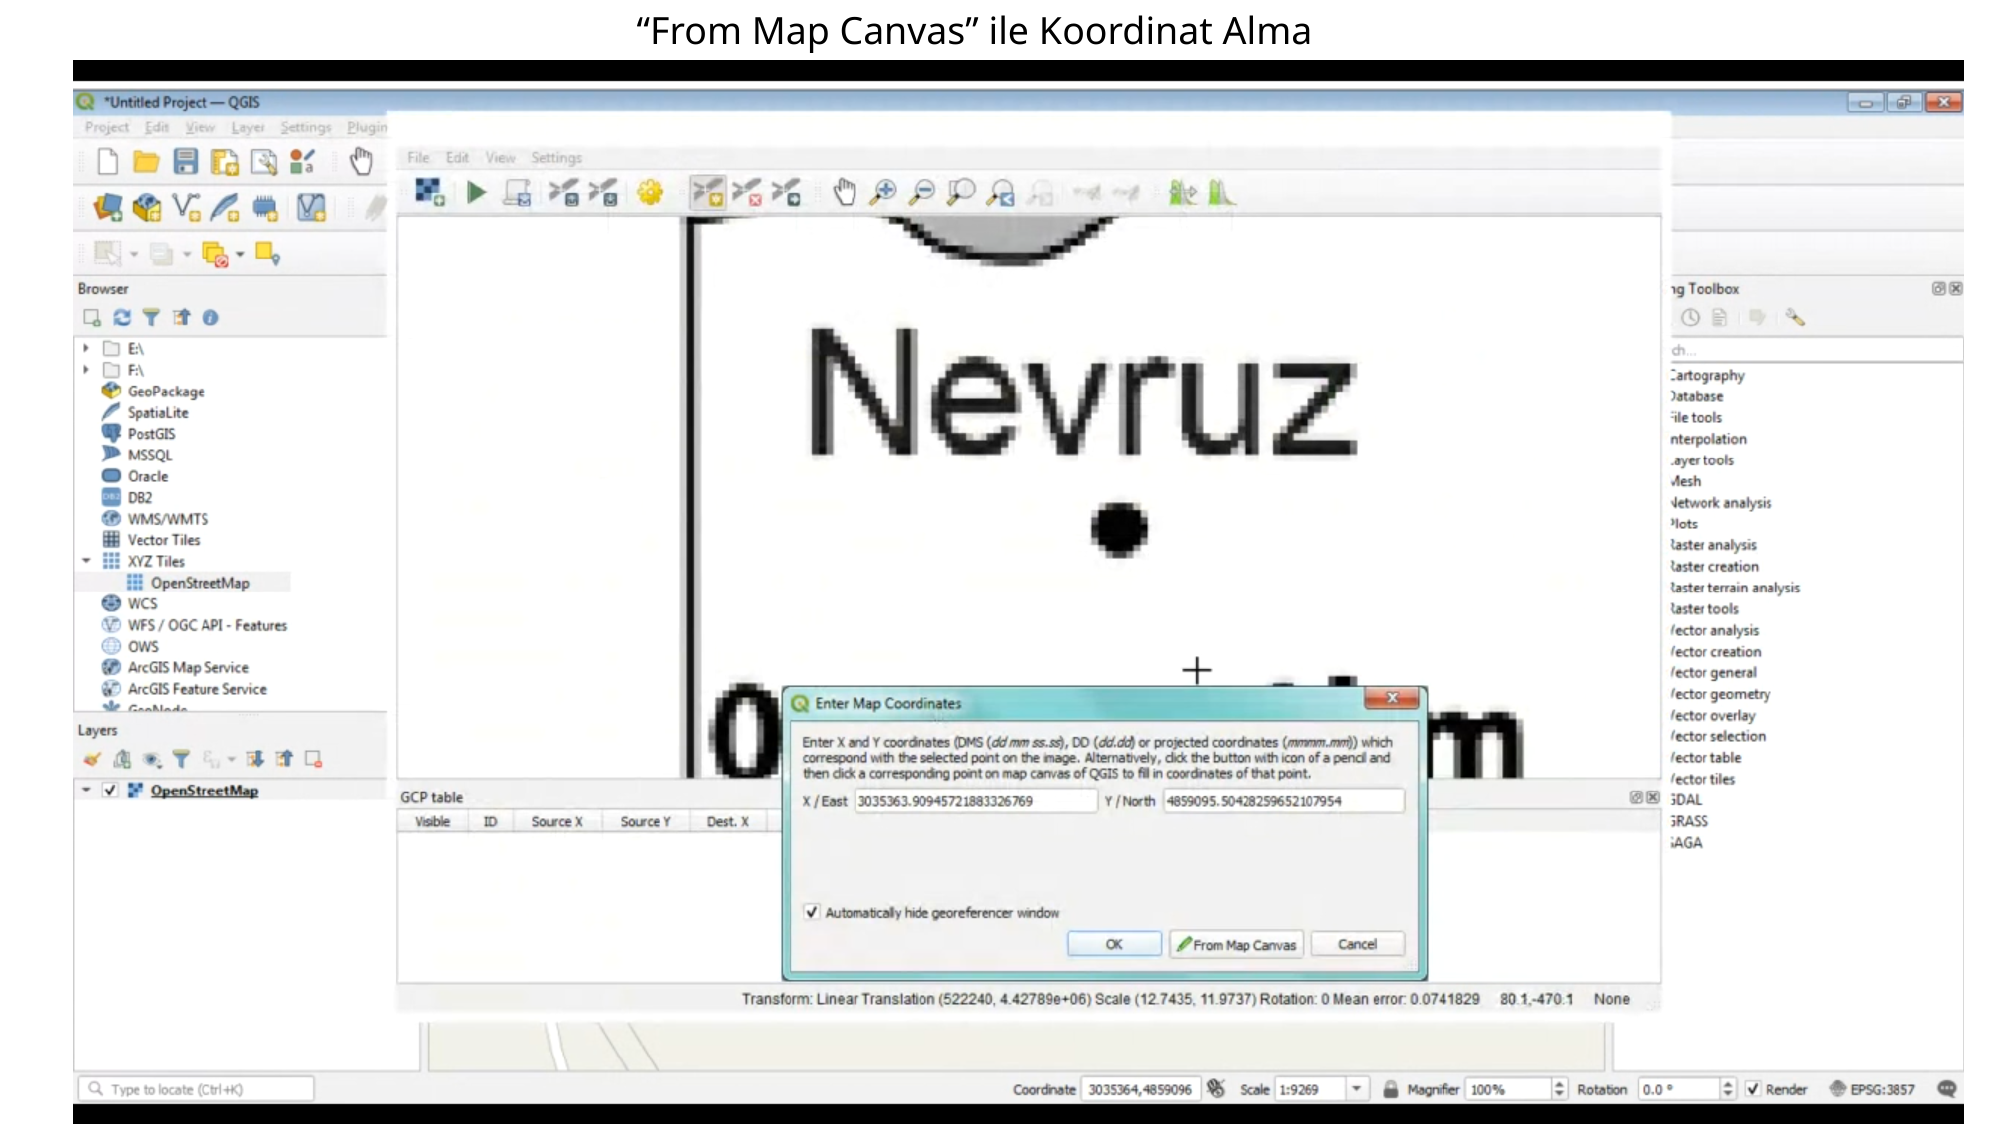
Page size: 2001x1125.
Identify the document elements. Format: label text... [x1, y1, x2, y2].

picture [73, 60, 1964, 1124]
text_box “From Map Canvas” ile Koordinat Alma [621, 0, 1328, 60]
